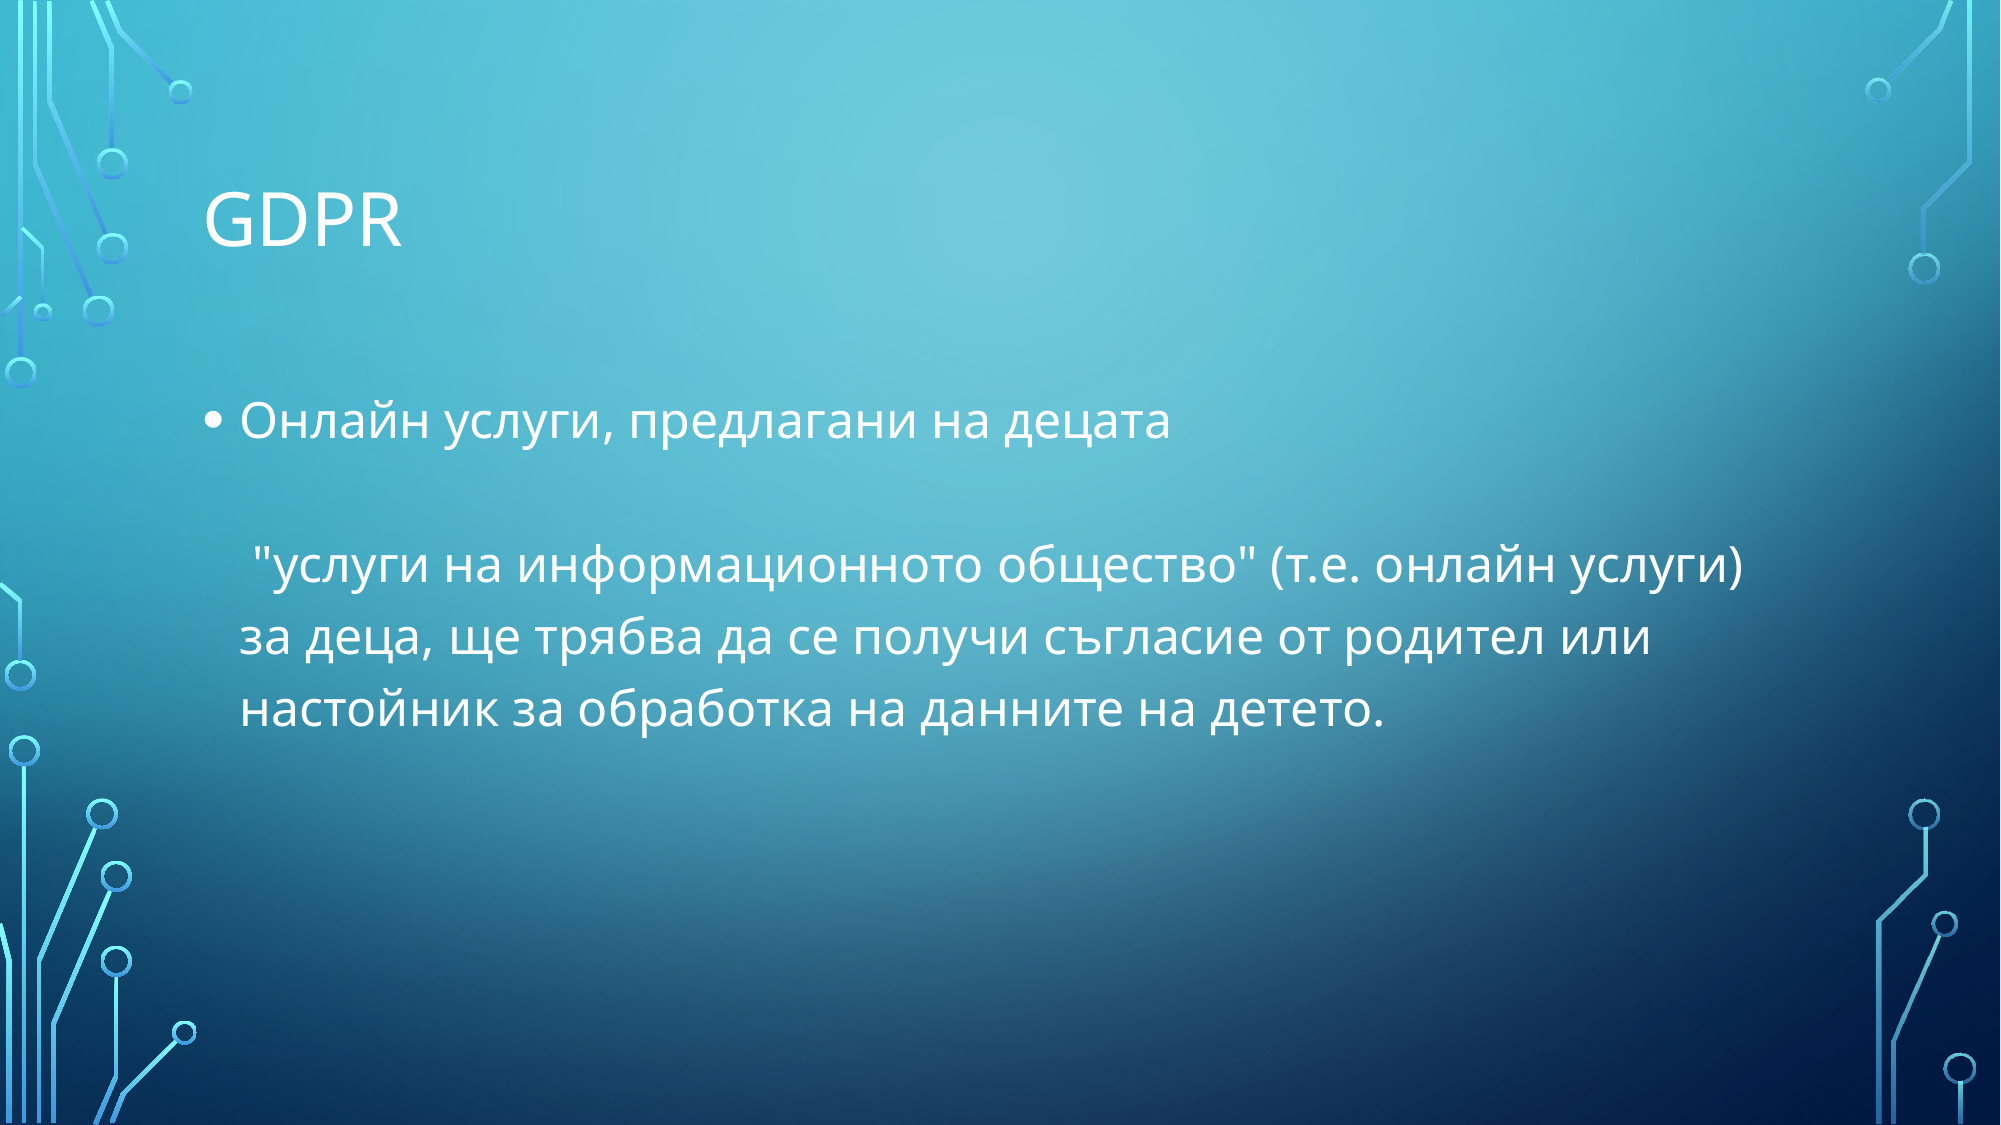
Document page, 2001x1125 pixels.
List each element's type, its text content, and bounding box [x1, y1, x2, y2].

title GDPR [187, 101, 1813, 344]
list Онлайн услуги, предлагани на децата "услуги на информационното общество" (т.е. онлайн услуги) за деца, ще трябва да се получи съгласие от родител или настойник за обработка на данните на детето. [187, 369, 1813, 950]
